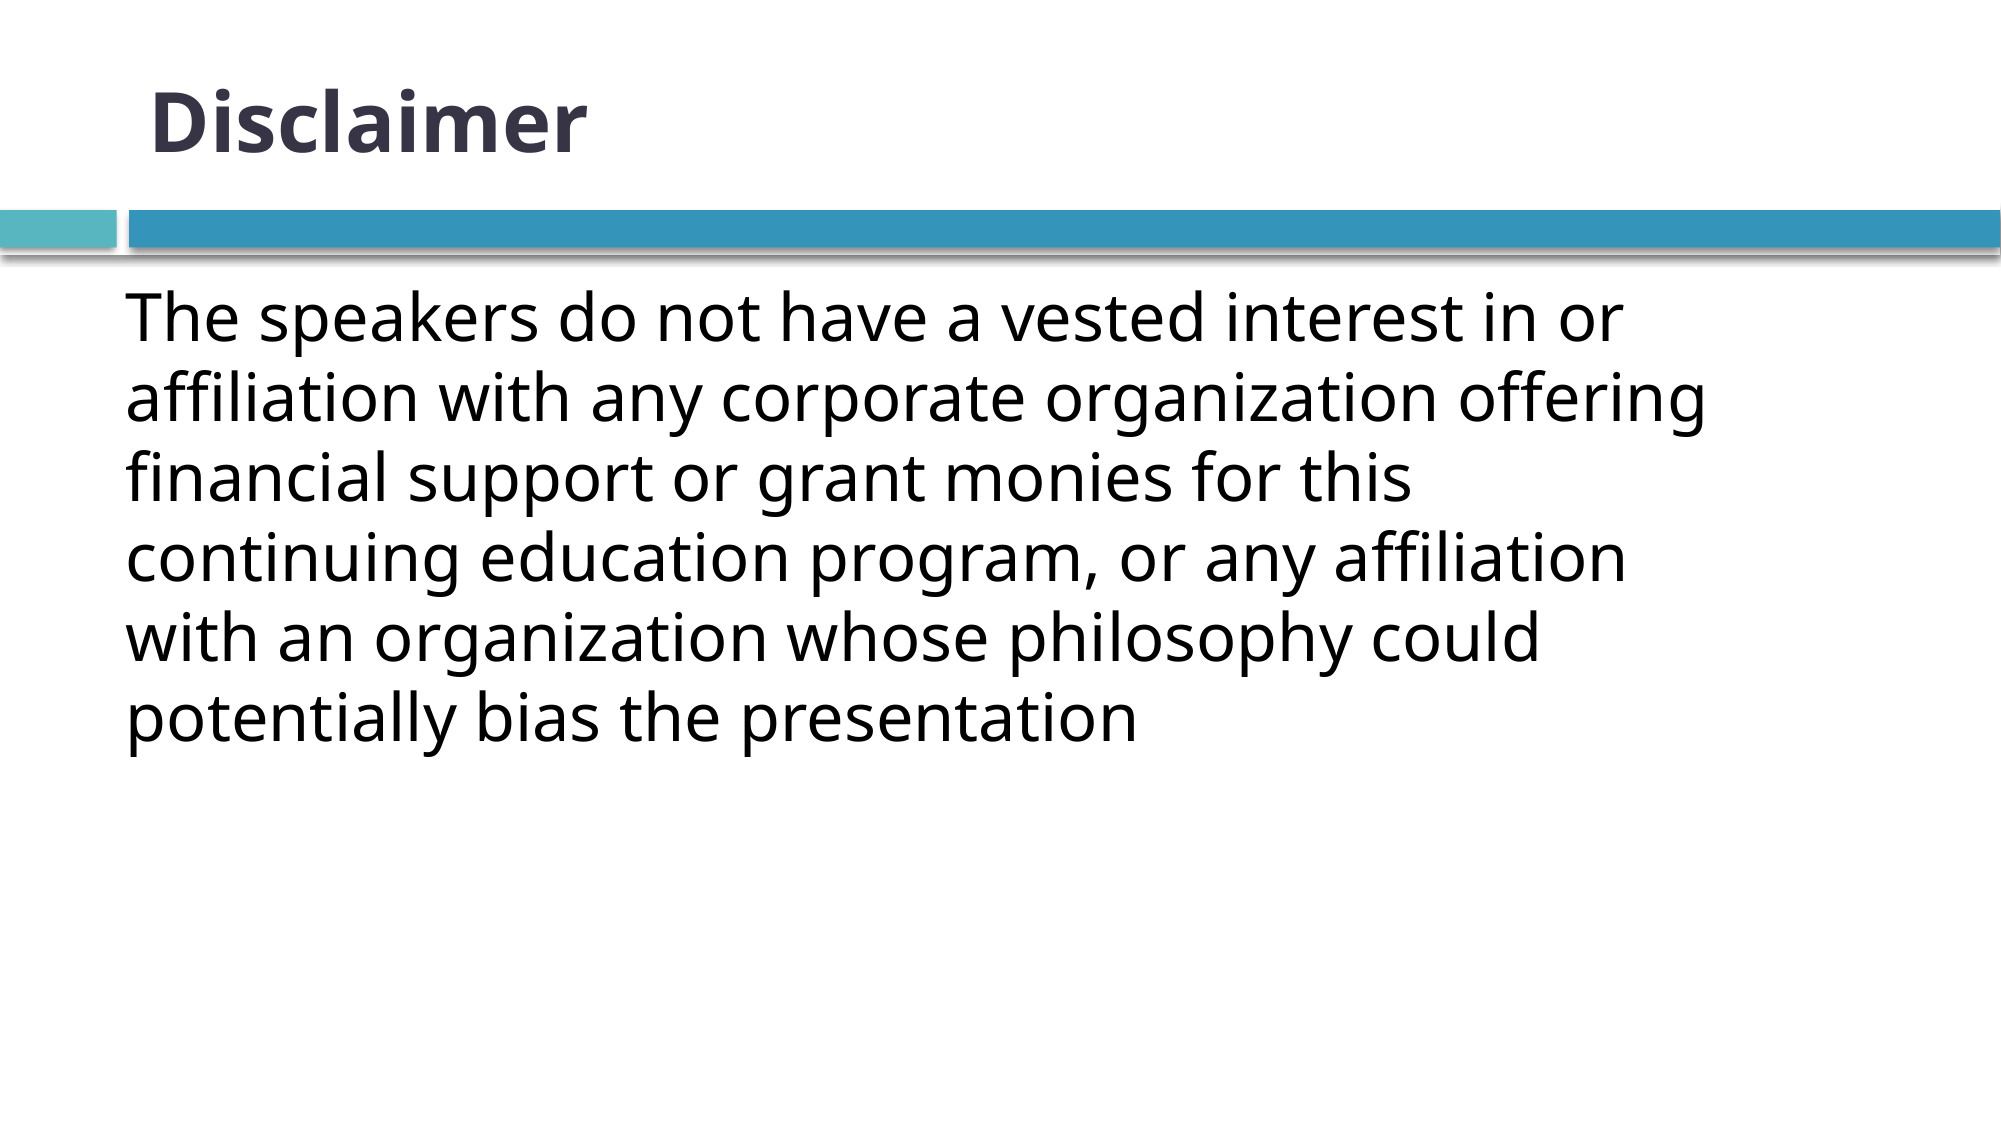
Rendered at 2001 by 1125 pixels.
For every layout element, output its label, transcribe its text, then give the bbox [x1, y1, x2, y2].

title Disclaimer [133, 37, 1918, 200]
list The speakers do not have a vested interest in or affiliation with any corporate organization offering financial support or grant monies for this continuing education program, or any affiliation with an organization whose philosophy could potentially bias the presentation [111, 267, 1746, 991]
